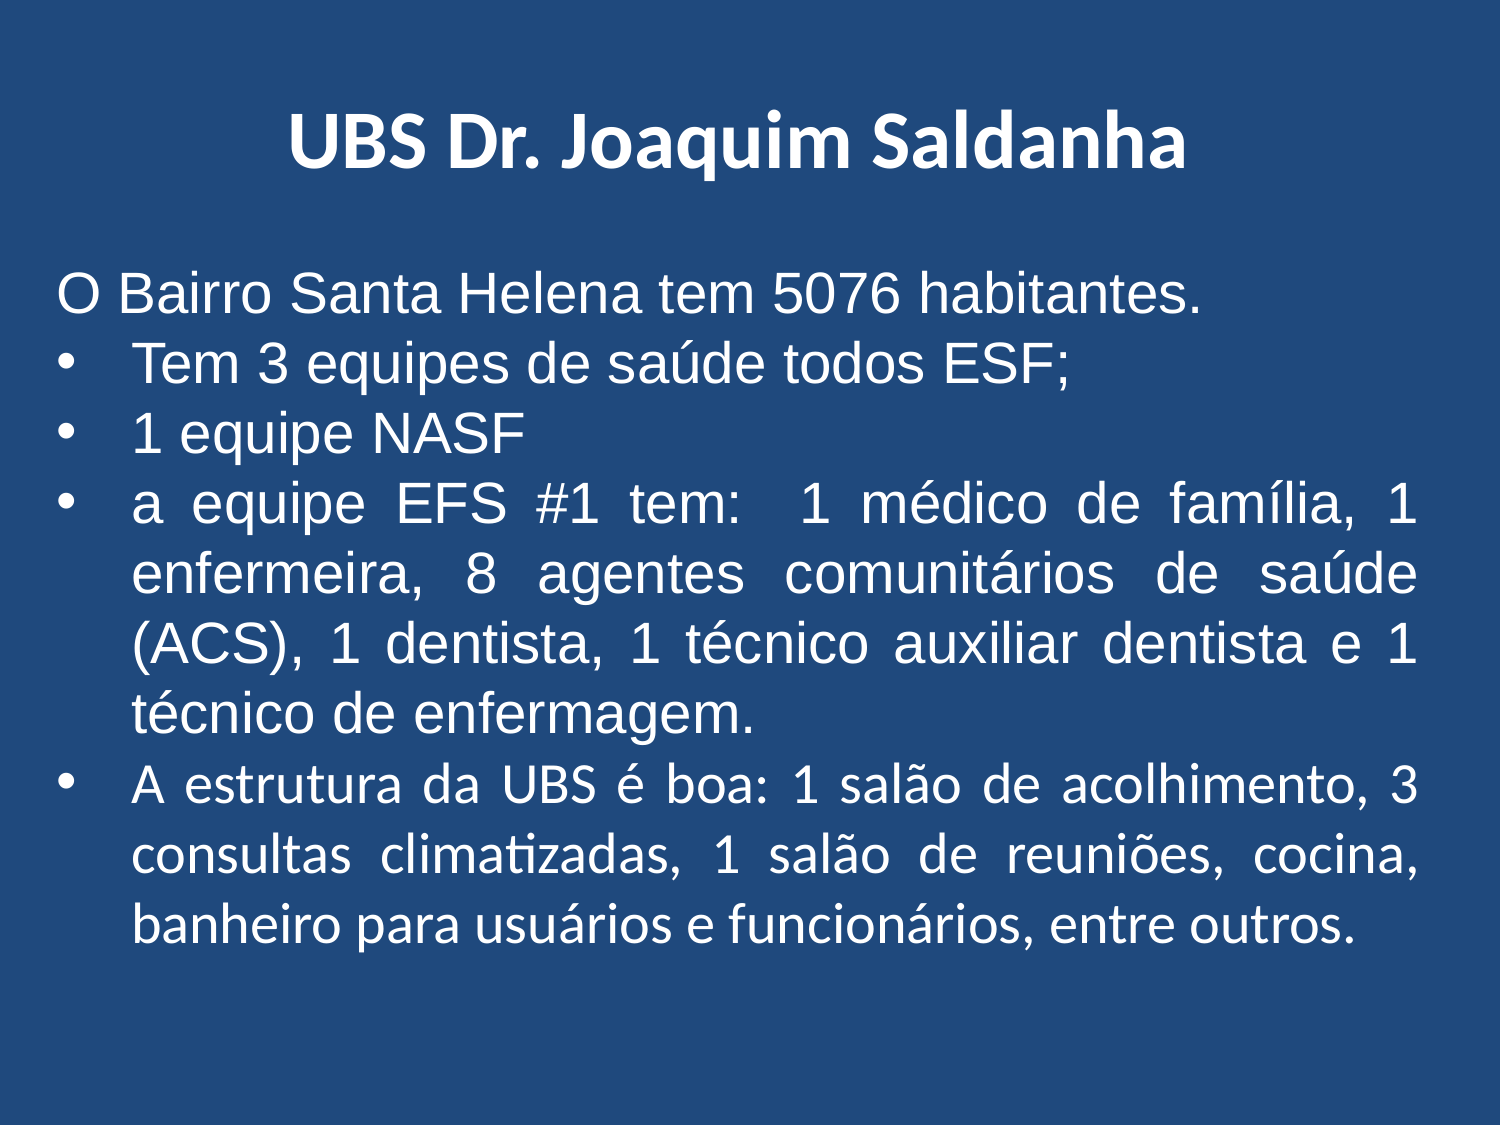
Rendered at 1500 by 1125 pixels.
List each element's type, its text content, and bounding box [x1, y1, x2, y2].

text_box UBS Dr. Joaquim Saldanha O Bairro Santa Helena tem 5076 habitantes. Tem 3 equipes de saúde todos ESF; 1 equipe NASF a equipe EFS #1 tem: 1 médico de família, 1 enfermeira, 8 agentes comunitários de saúde (ACS), 1 dentista, 1 técnico auxiliar dentista e 1 técnico de enfermagem. A estrutura da UBS é boa: 1 salão de acolhimento, 3 consultas climatizadas, 1 salão de reuniões, cocina, banheiro para usuários e funcionários, entre outros. [41, 78, 1436, 963]
